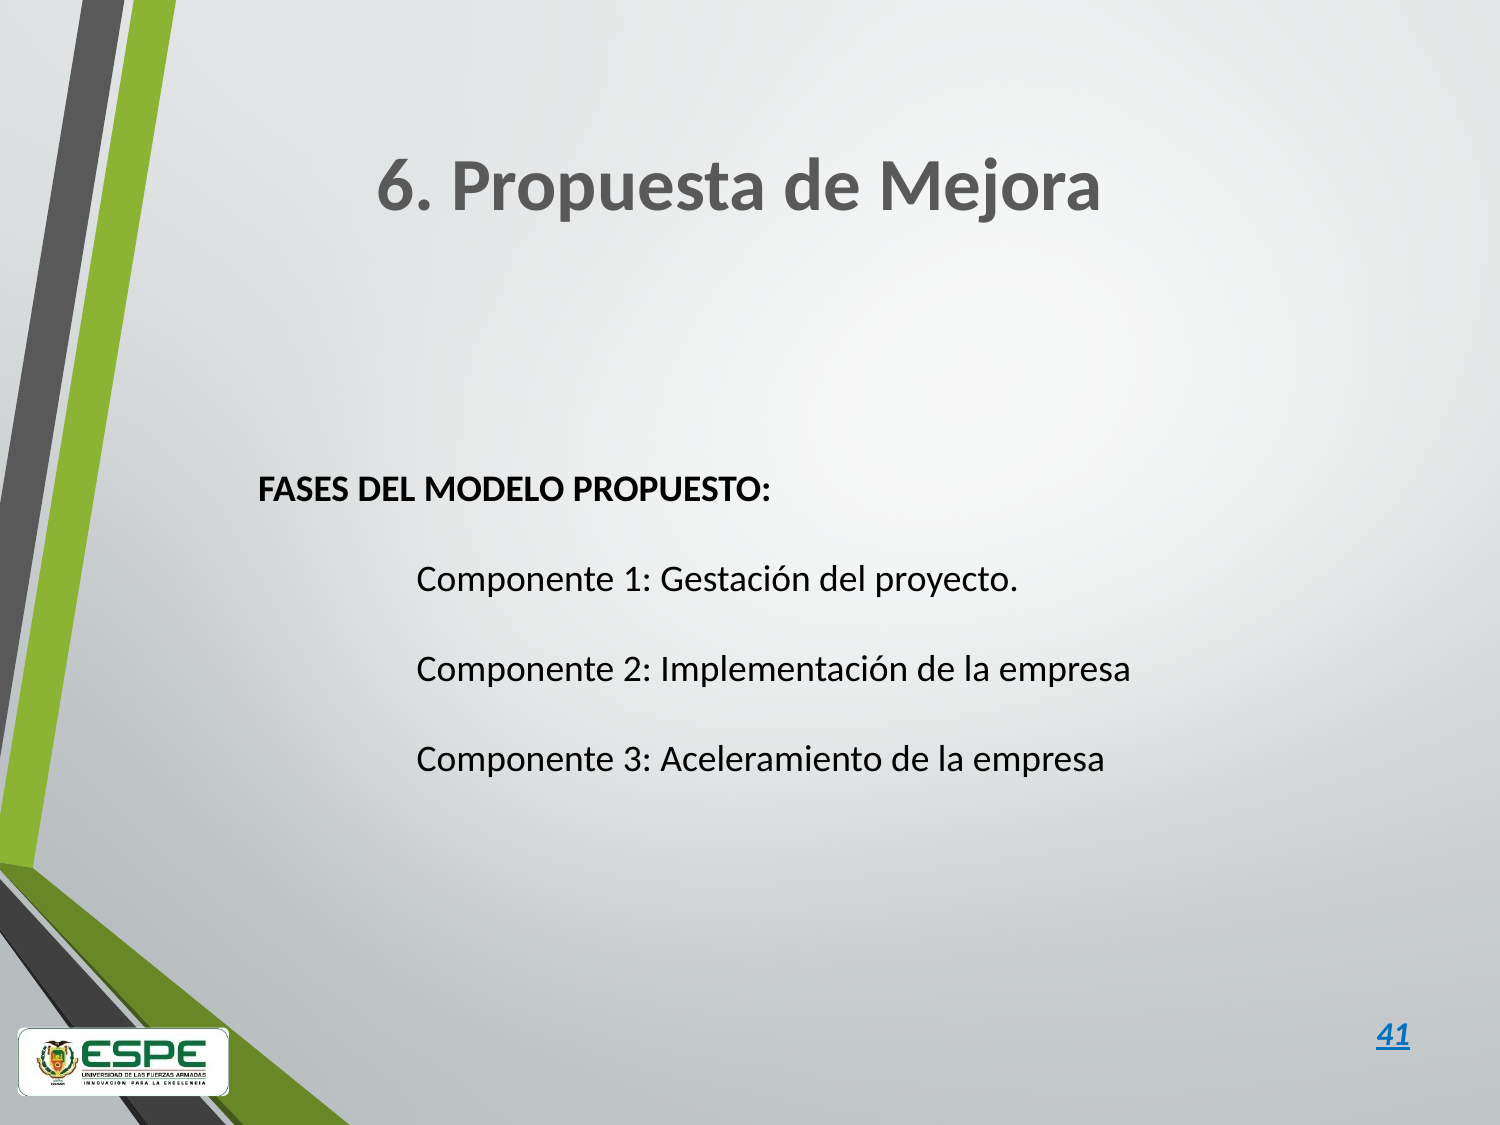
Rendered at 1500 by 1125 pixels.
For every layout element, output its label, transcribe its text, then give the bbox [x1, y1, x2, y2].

text_box 6. Propuesta de Mejora [81, 118, 1398, 244]
text_box FASES DEL MODELO PROPUESTO: Componente 1: Gestación del proyecto. Componente 2: Implementación de la empresa Componente 3: Aceleramiento de la empresa [243, 456, 1236, 831]
slide_number 41 [1354, 1001, 1425, 1062]
picture [17, 1027, 230, 1097]
